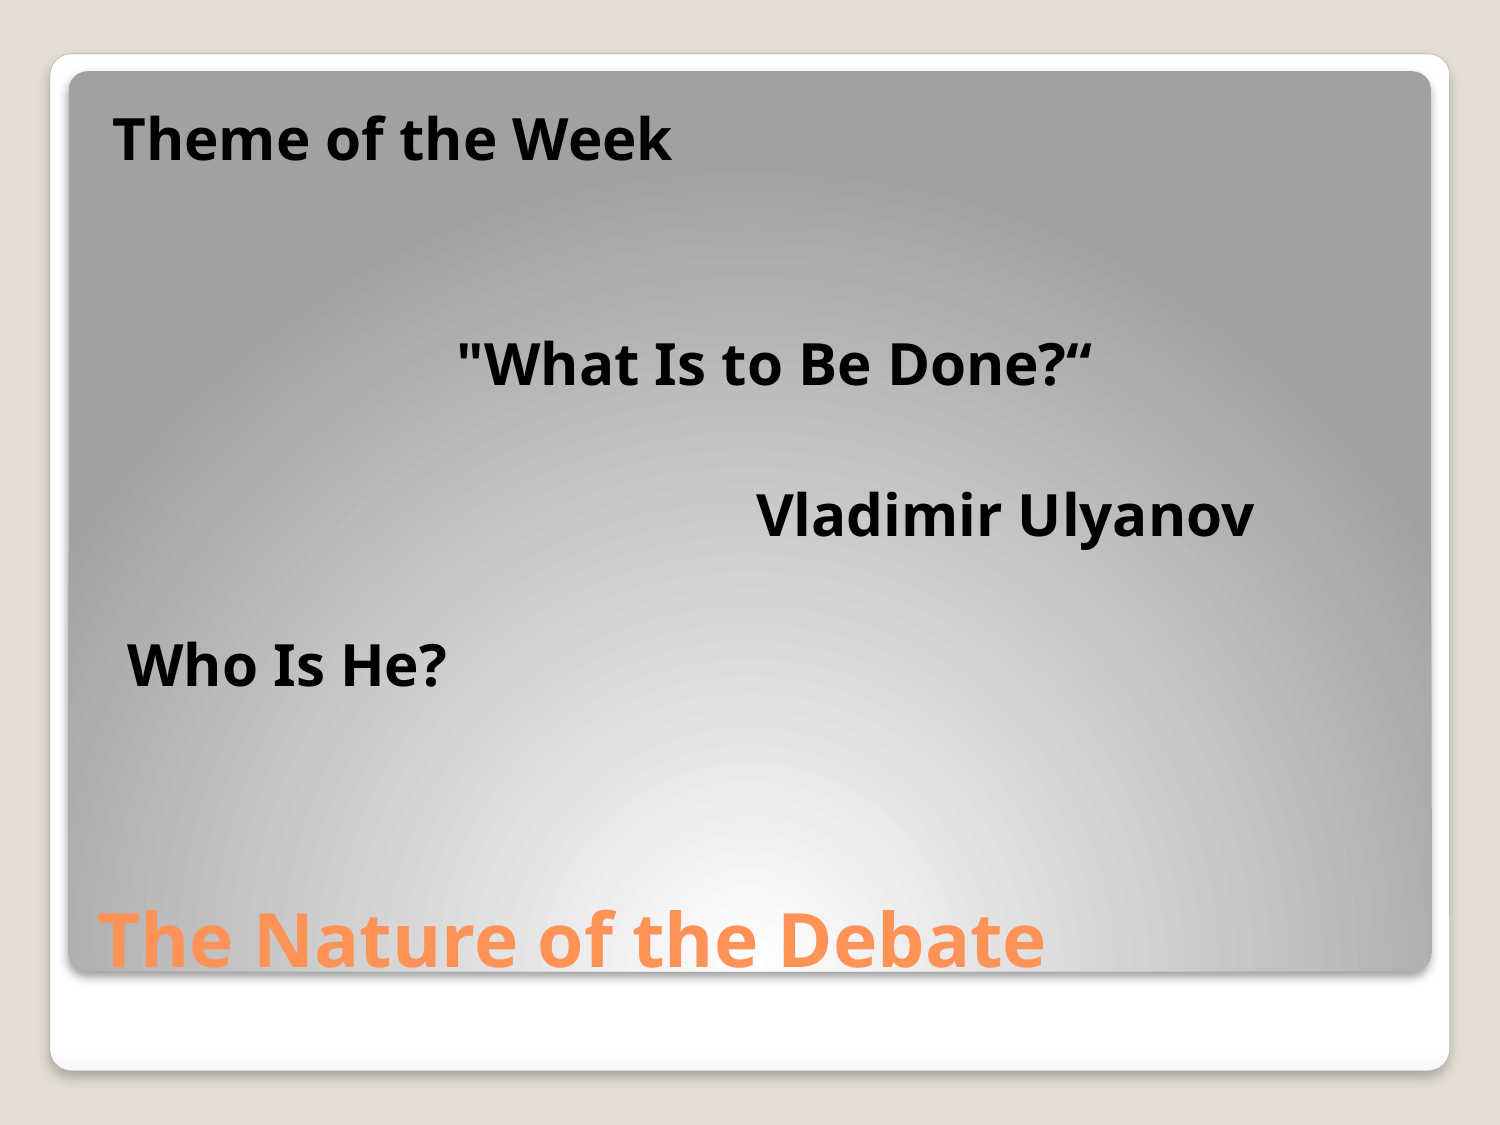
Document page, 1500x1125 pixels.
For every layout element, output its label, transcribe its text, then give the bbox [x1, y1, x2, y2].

list Theme of the Week "What Is to Be Done?“ Vladimir Ulyanov Who Is He? [82, 86, 1425, 774]
title The Nature of the Debate [82, 817, 1425, 991]
